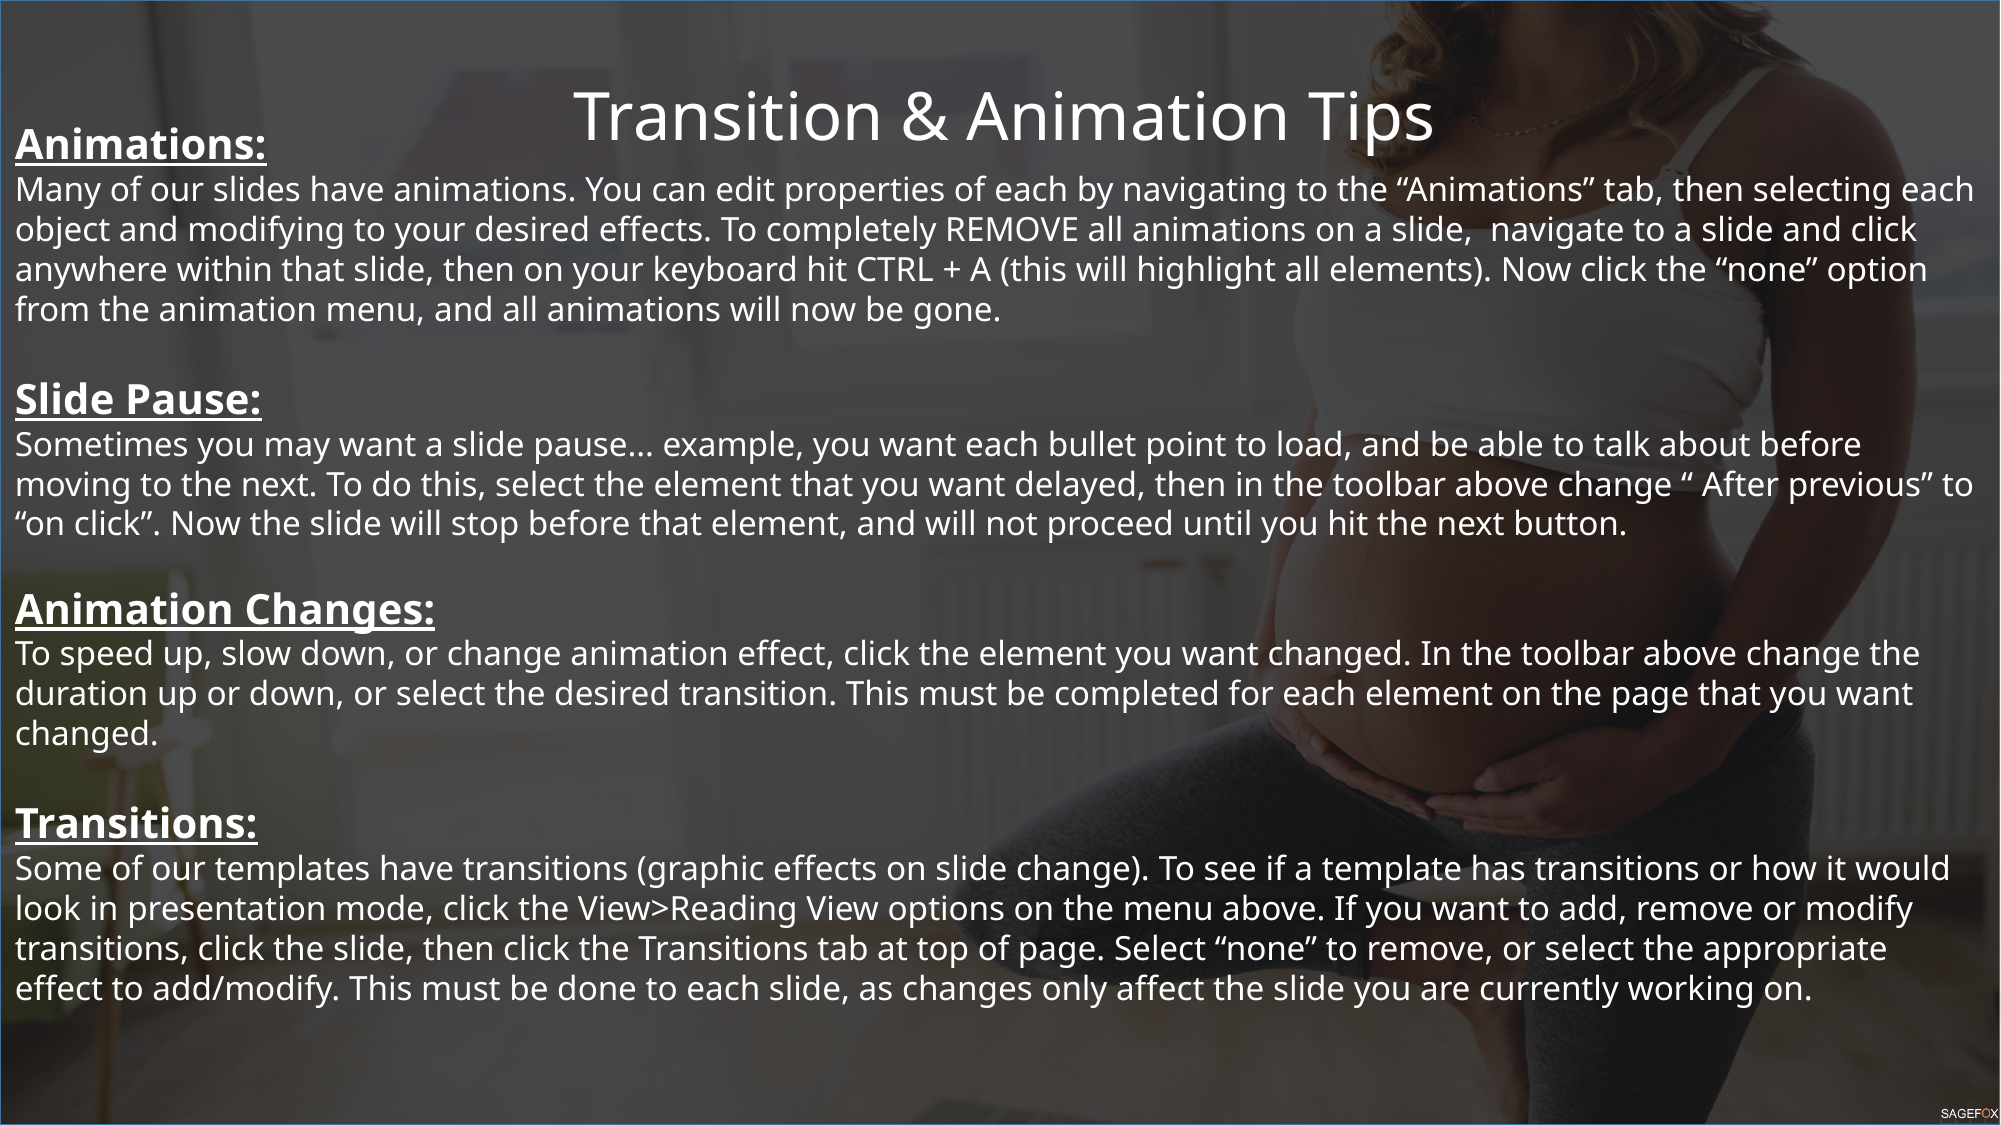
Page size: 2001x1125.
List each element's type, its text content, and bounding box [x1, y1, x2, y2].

text_box Animations: Many of our slides have animations. You can edit properties of each by navigating to the “Animations” tab, then selecting each object and modifying to your desired effects. To completely REMOVE all animations on a slide, navigate to a slide and click anywhere within that slide, then on your keyboard hit CTRL + A (this will highlight all elements). Now click the “none” option from the animation menu, and all animations will now be gone. Slide Pause: Sometimes you may want a slide pause… example, you want each bullet point to load, and be able to talk about before moving to the next. To do this, select the element that you want delayed, then in the toolbar above change “ After previous” to “on click”. Now the slide will stop before that element, and will not proceed until you hit the next button. Animation Changes: To speed up, slow down, or change animation effect, click the element you want changed. In the toolbar above change the duration up or down, or select the desired transition. This must be completed for each element on the page that you want changed. Transitions: Some of our templates have transitions (graphic effects on slide change). To see if a template has transitions or how it would look in presentation mode, click the View>Reading View options on the menu above. If you want to add, remove or modify transitions, click the slide, then click the Transitions tab at top of page. Select “none” to remove, or select the appropriate effect to add/modify. This must be done to each slide, as changes only affect the slide you are currently working on. [0, 0, 2000, 1125]
title Transition & Animation Tips [477, 59, 1532, 177]
